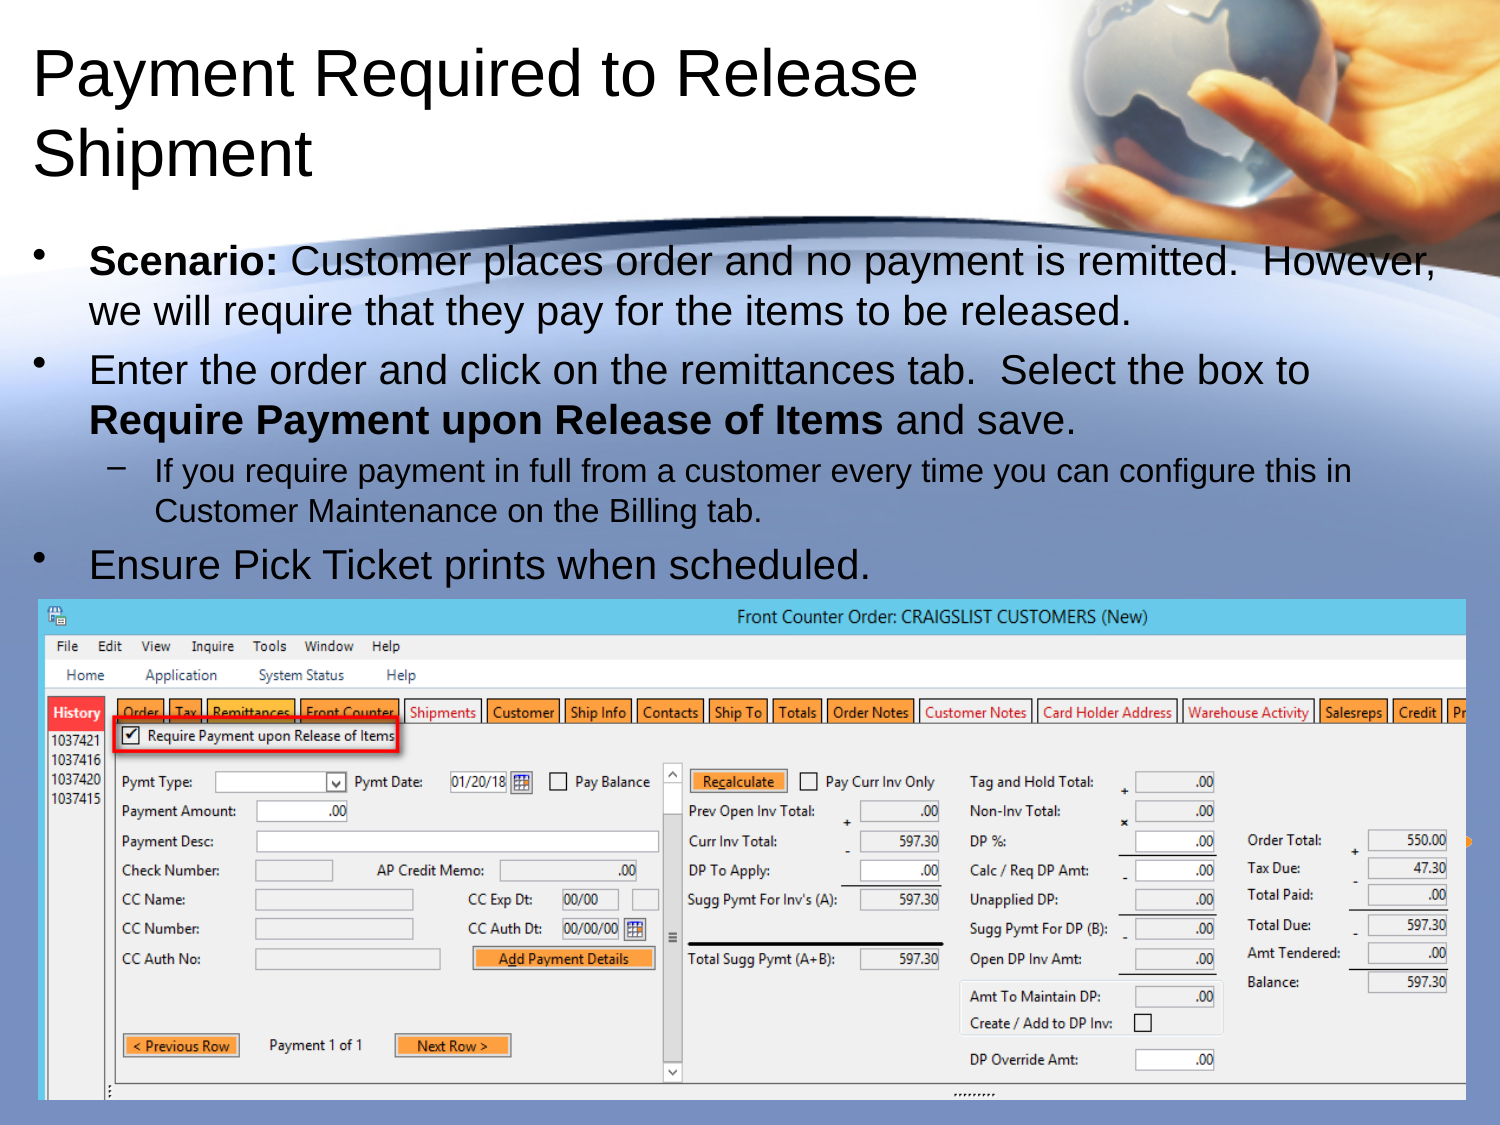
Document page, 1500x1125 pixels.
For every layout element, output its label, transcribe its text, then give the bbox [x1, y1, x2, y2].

title Payment Required to Release Shipment [17, 3, 1138, 216]
list Scenario: Customer places order and no payment is remitted. However, we will require that they pay for the items to be released. Enter the order and click on the remittances tab. Select the box to Require Payment upon Release of Items and save. If you require payment in full from a customer every time you can configure this in Customer Maintenance on the Billing tab. Ensure Pick Ticket prints when scheduled. [17, 226, 1488, 590]
picture [0, 0, 1500, 1125]
